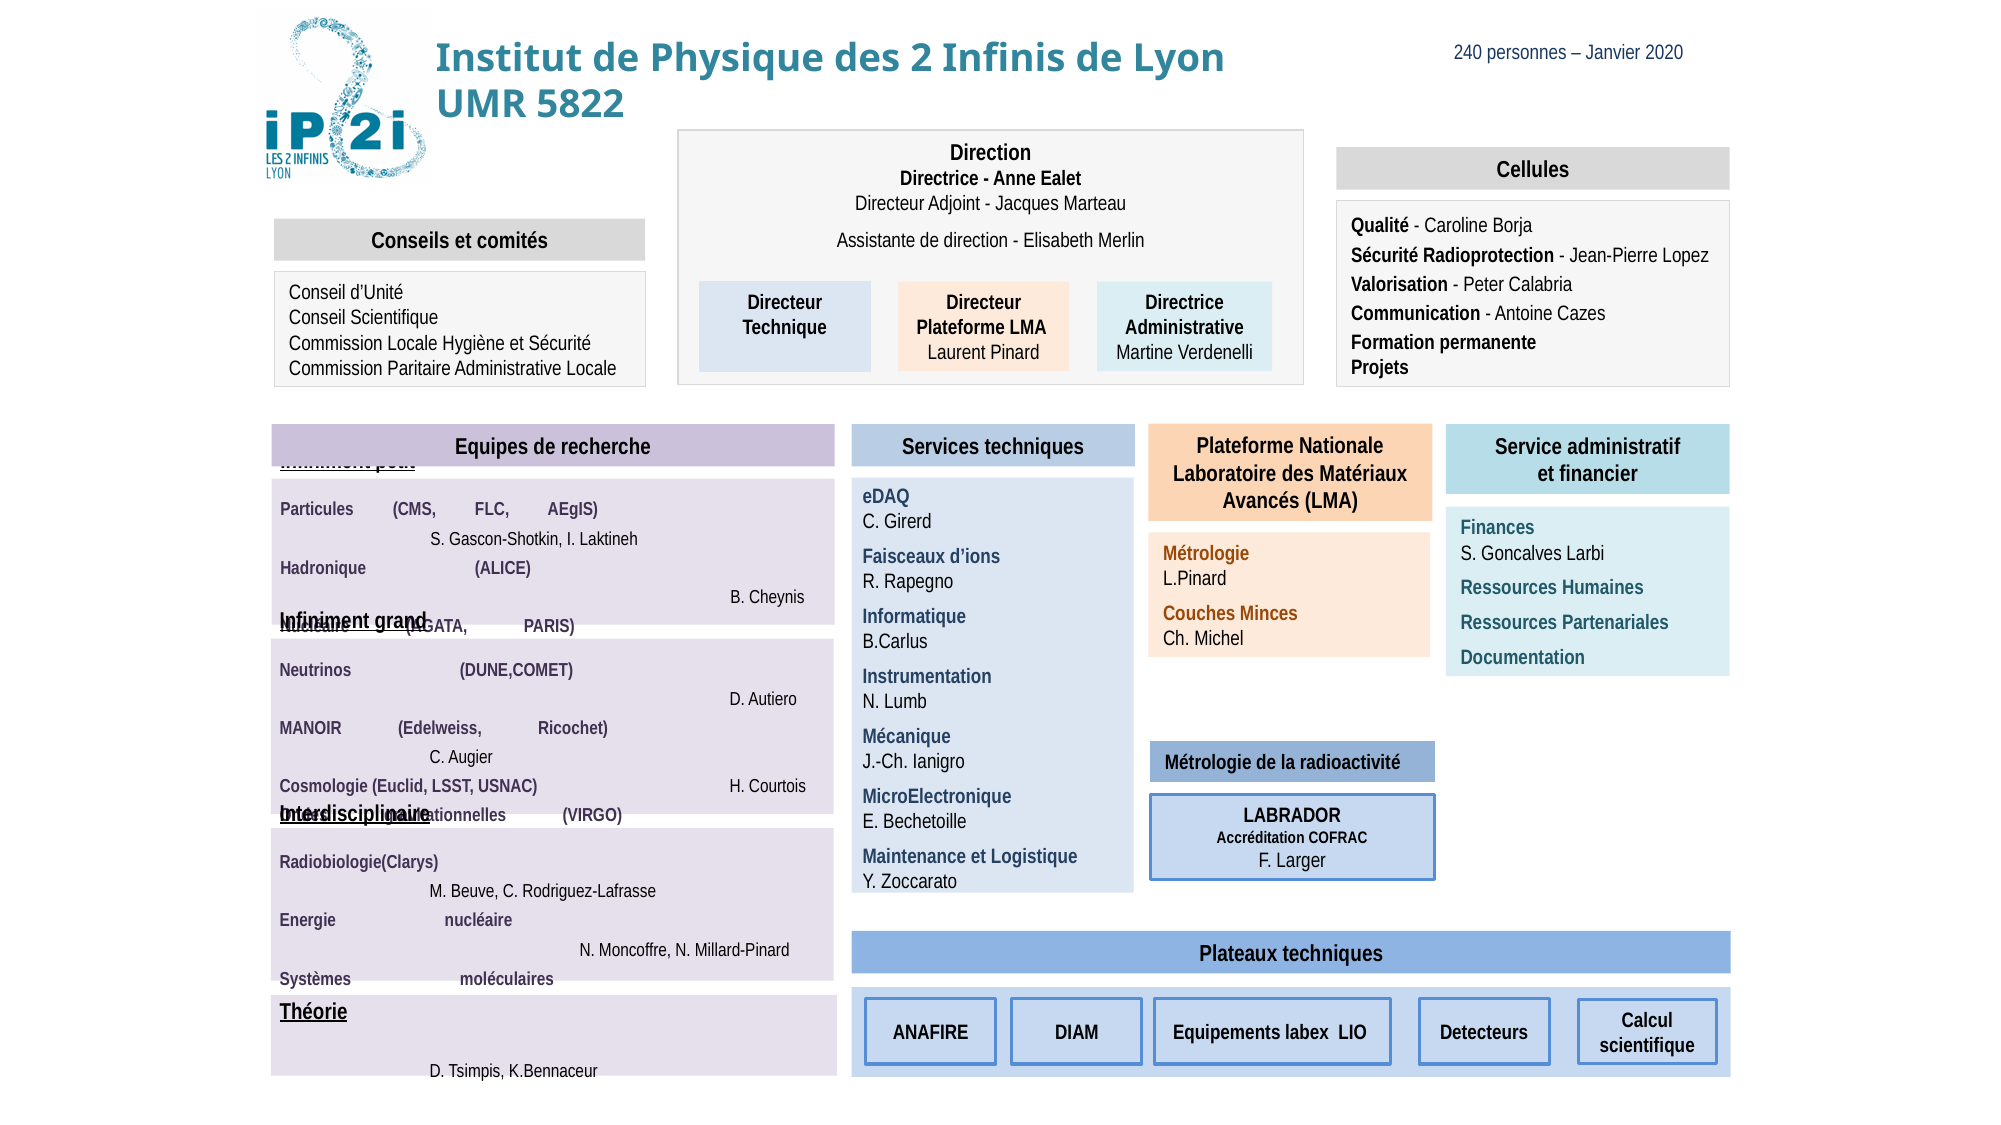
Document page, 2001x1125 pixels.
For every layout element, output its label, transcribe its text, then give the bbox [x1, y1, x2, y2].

text_box Qualité - Caroline Borja Sécurité Radioprotection - Jean-Pierre Lopez Valorisation - Peter Calabria Communication - Antoine Cazes Formation permanente Projets [1336, 200, 1730, 387]
text_box Métrologie L.Pinard Couches Minces Ch. Michel [1148, 532, 1431, 657]
text_box 240 personnes – Janvier 2020 [1424, 31, 1713, 71]
text_box Institut de Physique des 2 Infinis de Lyon UMR 5822 [433, 25, 1310, 133]
text_box Infiniment petit Particules (CMS, FLC, AEgIS) S. Gascon-Shotkin, I. Laktineh Hadronique (ALICE) B. Cheynis Nucléaire (AGATA, PARIS) N. Redon [271, 478, 835, 625]
text_box eDAQ C. Girerd Faisceaux d’ions R. Rapegno Informatique B.Carlus Instrumentation N. Lumb Mécanique J.-Ch. Ianigro MicroElectronique E. Bechetoille Maintenance et Logistique Y. Zoccarato [851, 477, 1134, 893]
text_box Service administratif et financier [1445, 424, 1730, 494]
text_box Equipements labex LIO [1154, 998, 1391, 1064]
text_box Plateaux techniques [851, 930, 1731, 974]
text_box LABRADOR Accréditation COFRAC F. Larger [1150, 794, 1435, 880]
text_box Equipes de recherche [271, 424, 835, 467]
picture [256, 7, 433, 185]
text_box Métrologie de la radioactivité [1150, 741, 1435, 782]
text_box Cellules [1336, 147, 1730, 190]
text_box Infiniment grand Neutrinos (DUNE,COMET) D. Autiero MANOIR (Edelweiss, Ricochet) C. Augier Cosmologie (Euclid, LSST, USNAC) H. Courtois Ondes gravitationnelles (VIRGO) J. Degallaix, V.Sordini [270, 638, 834, 814]
text_box Detecteurs [1419, 998, 1550, 1064]
text_box Directeur Plateforme LMA Laurent Pinard [898, 281, 1070, 372]
text_box Conseils et comités [274, 218, 646, 261]
text_box Services techniques [851, 424, 1135, 467]
text_box DIAM [1011, 998, 1142, 1064]
text_box Conseil d’Unité Conseil Scientifique Commission Locale Hygiène et Sécurité Commission Paritaire Administrative Locale [274, 271, 646, 387]
text_box Théorie D. Tsimpis, K.Bennaceur [270, 994, 837, 1076]
text_box Plateforme Nationale Laboratoire des Matériaux Avancés (LMA) [1148, 423, 1433, 521]
text_box Interdisciplinaire Radiobiologie(Clarys) M. Beuve, C. Rodriguez-Lafrasse Energie nucléaire N. Moncoffre, N. Millard-Pinard Systèmes moléculaires B. Farizon [270, 828, 834, 981]
text_box Directrice Administrative Martine Verdenelli [1097, 281, 1273, 372]
text_box ANAFIRE [865, 998, 996, 1064]
text_box [851, 987, 1731, 1077]
text_box Finances S. Goncalves Larbi Ressources Humaines Ressources Partenariales Documentation [1445, 506, 1730, 677]
text_box Directeur Technique [699, 281, 871, 372]
text_box Calcul scientifique [1578, 999, 1717, 1064]
text_box Direction Directrice - Anne Ealet Directeur Adjoint - Jacques Marteau Assistante de direction - Elisabeth Merlin [678, 133, 1304, 385]
